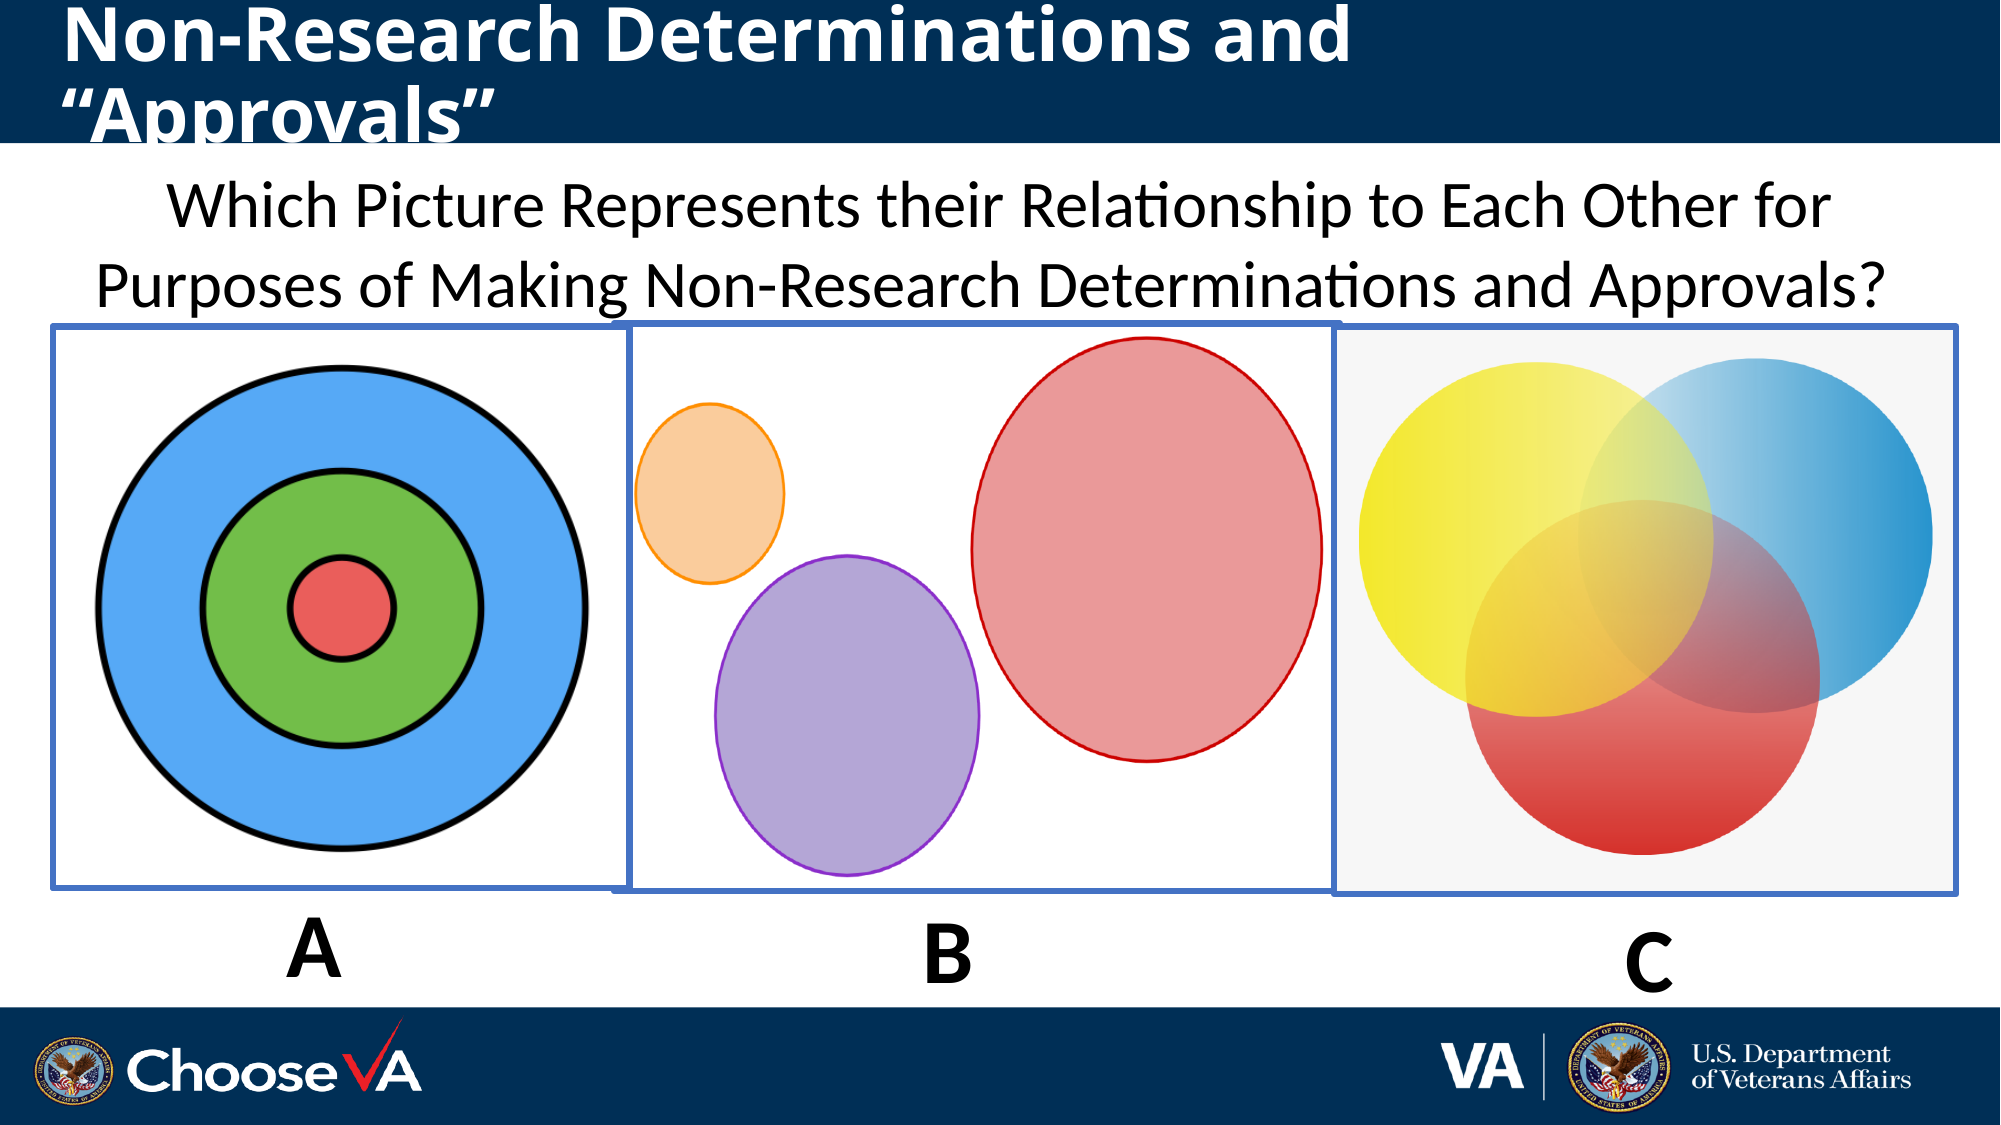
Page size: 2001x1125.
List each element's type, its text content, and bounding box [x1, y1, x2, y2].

picture [33, 1015, 422, 1106]
picture [55, 326, 1954, 892]
text_box B [907, 888, 978, 1010]
title Non-Research Determinations and “Approvals” [46, 27, 1772, 129]
text_box Which Picture Represents their Relationship to Each Other for Purposes of Making Non-Research Determinations and Approvals? [46, 153, 1954, 329]
text_box A [271, 891, 342, 1004]
picture [1434, 1014, 1917, 1120]
text_box C [1610, 893, 1680, 1019]
